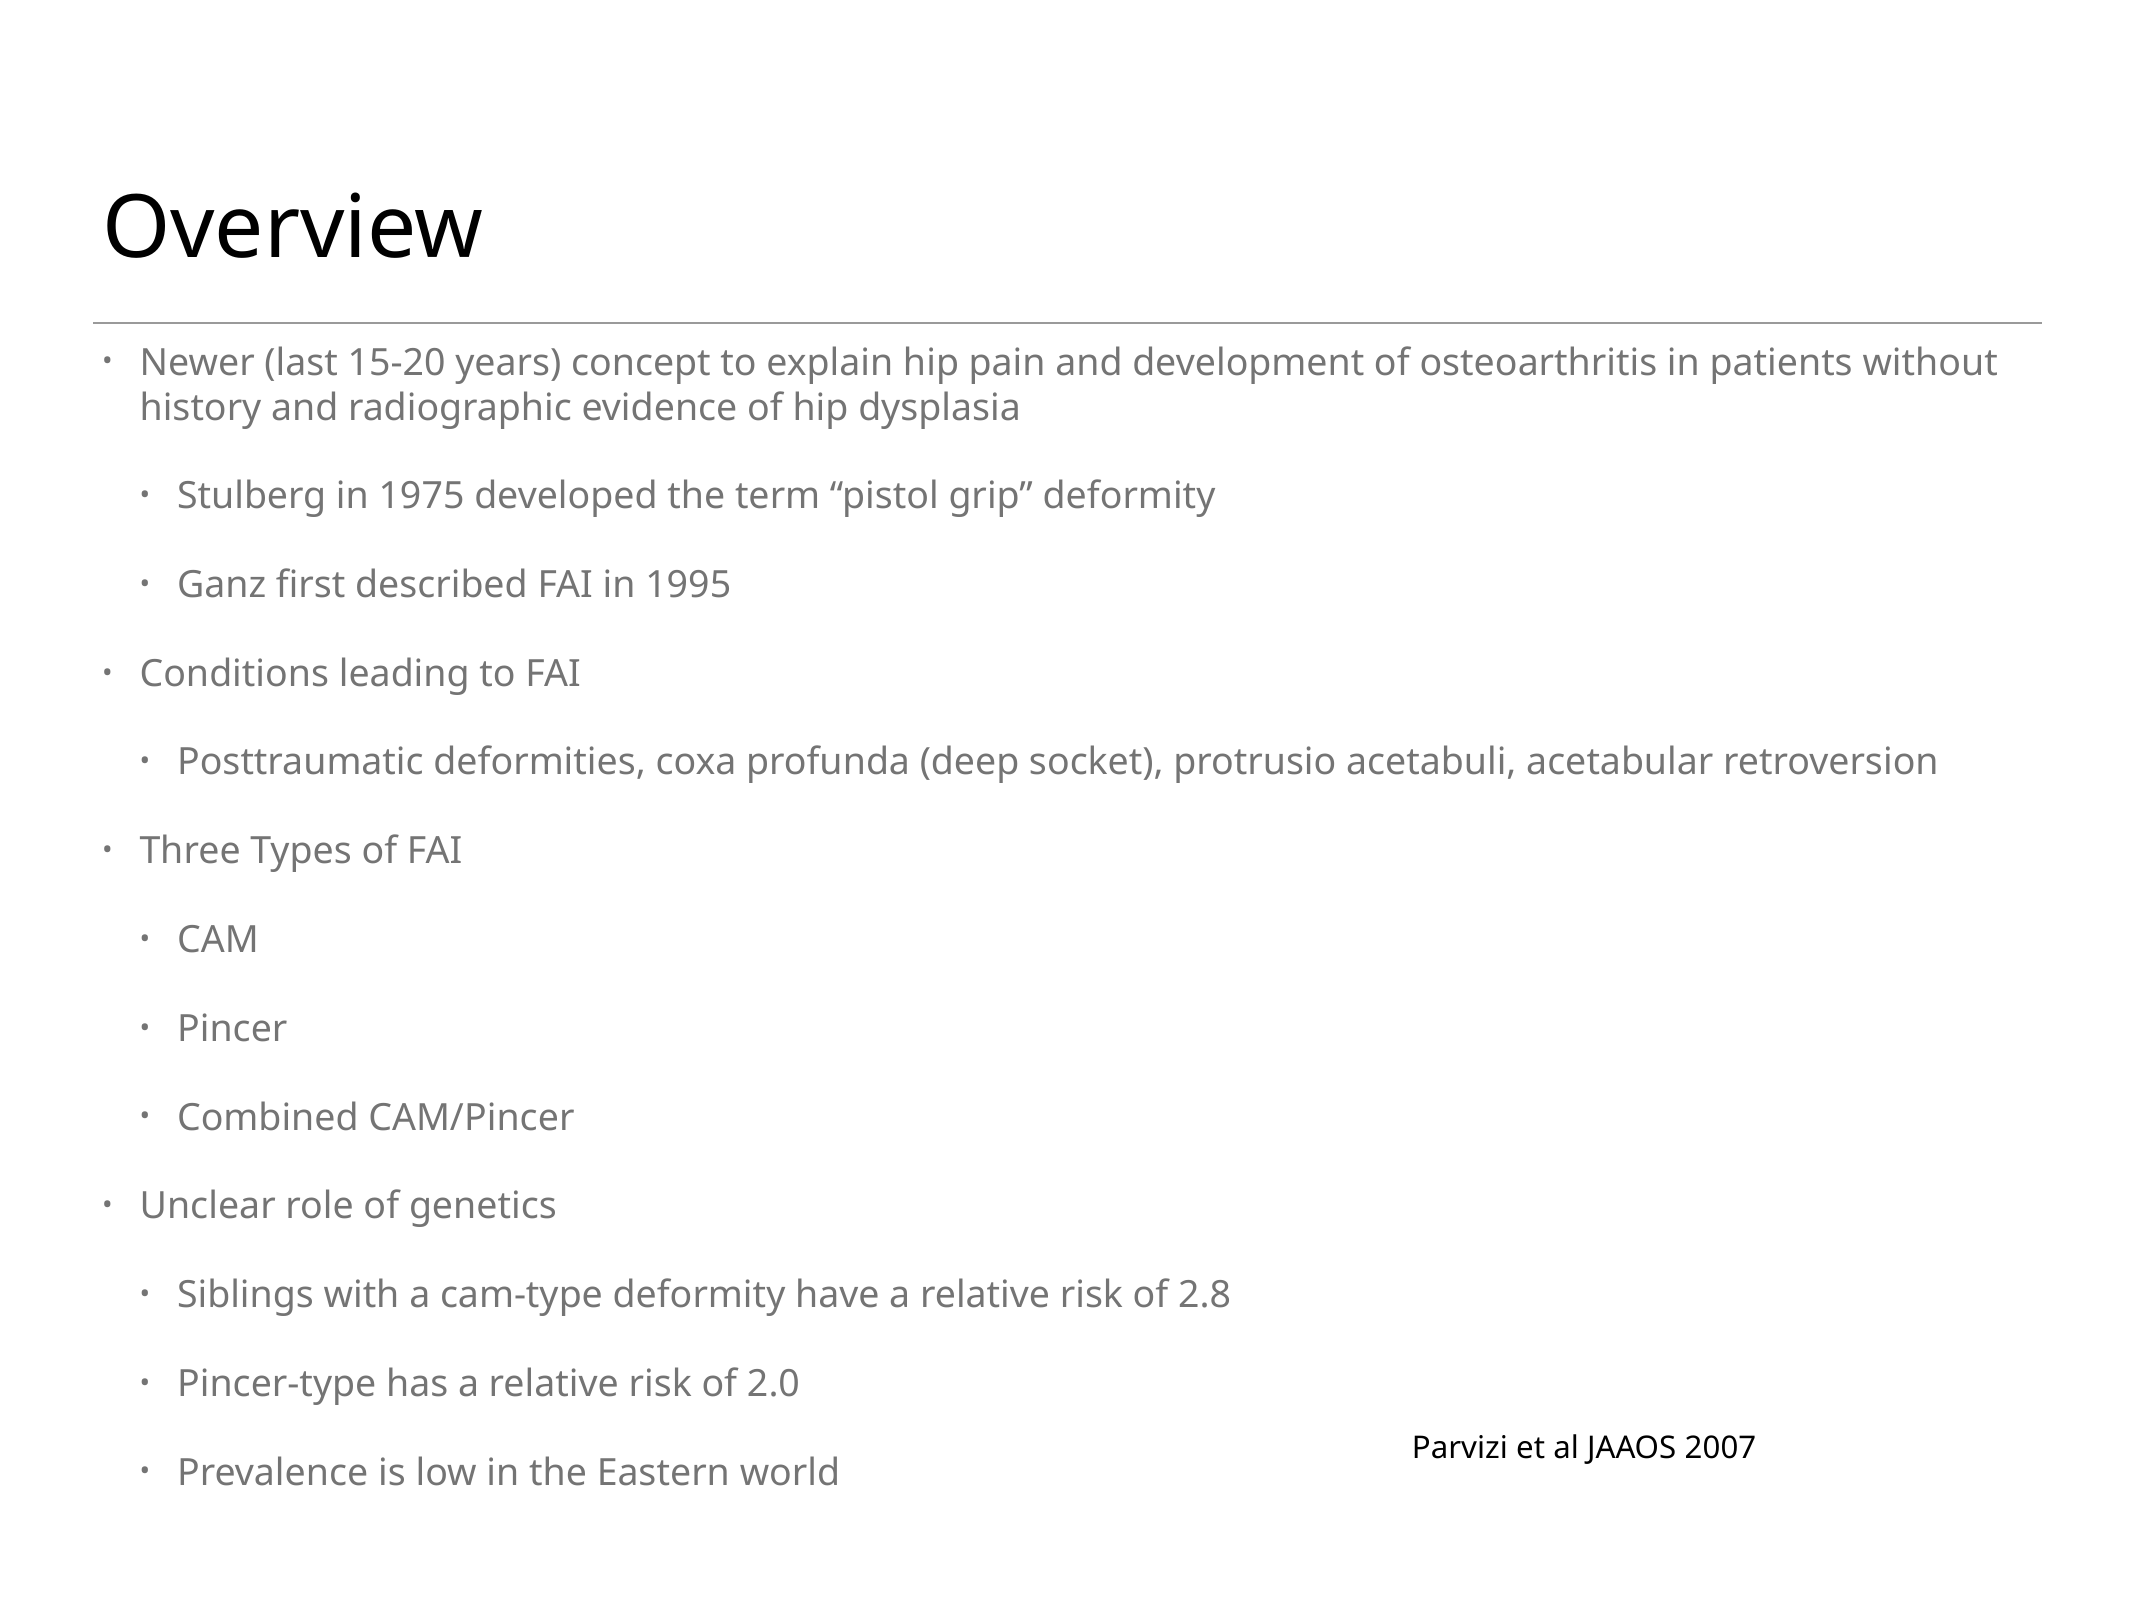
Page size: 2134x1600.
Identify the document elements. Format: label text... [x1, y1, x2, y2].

text_box Parvizi et al JAAOS 2007 [1152, 1418, 2017, 1473]
list Newer (last 15-20 years) concept to explain hip pain and development of osteoarthritis in patients without history and radiographic evidence of hip dysplasia Stulberg in 1975 developed the term “pistol grip” deformity Ganz first described FAI in 1995 Conditions leading to FAI Posttraumatic deformities, coxa profunda (deep socket), protrusio acetabuli, acetabular retroversion Three Types of FAI CAM Pincer Combined CAM/Pincer Unclear role of genetics Siblings with a cam-type deformity have a relative risk of 2.8 Pincer-type has a relative risk of 2.0 Prevalence is low in the Eastern world [93, 328, 2092, 1548]
title Overview [93, 53, 2041, 284]
